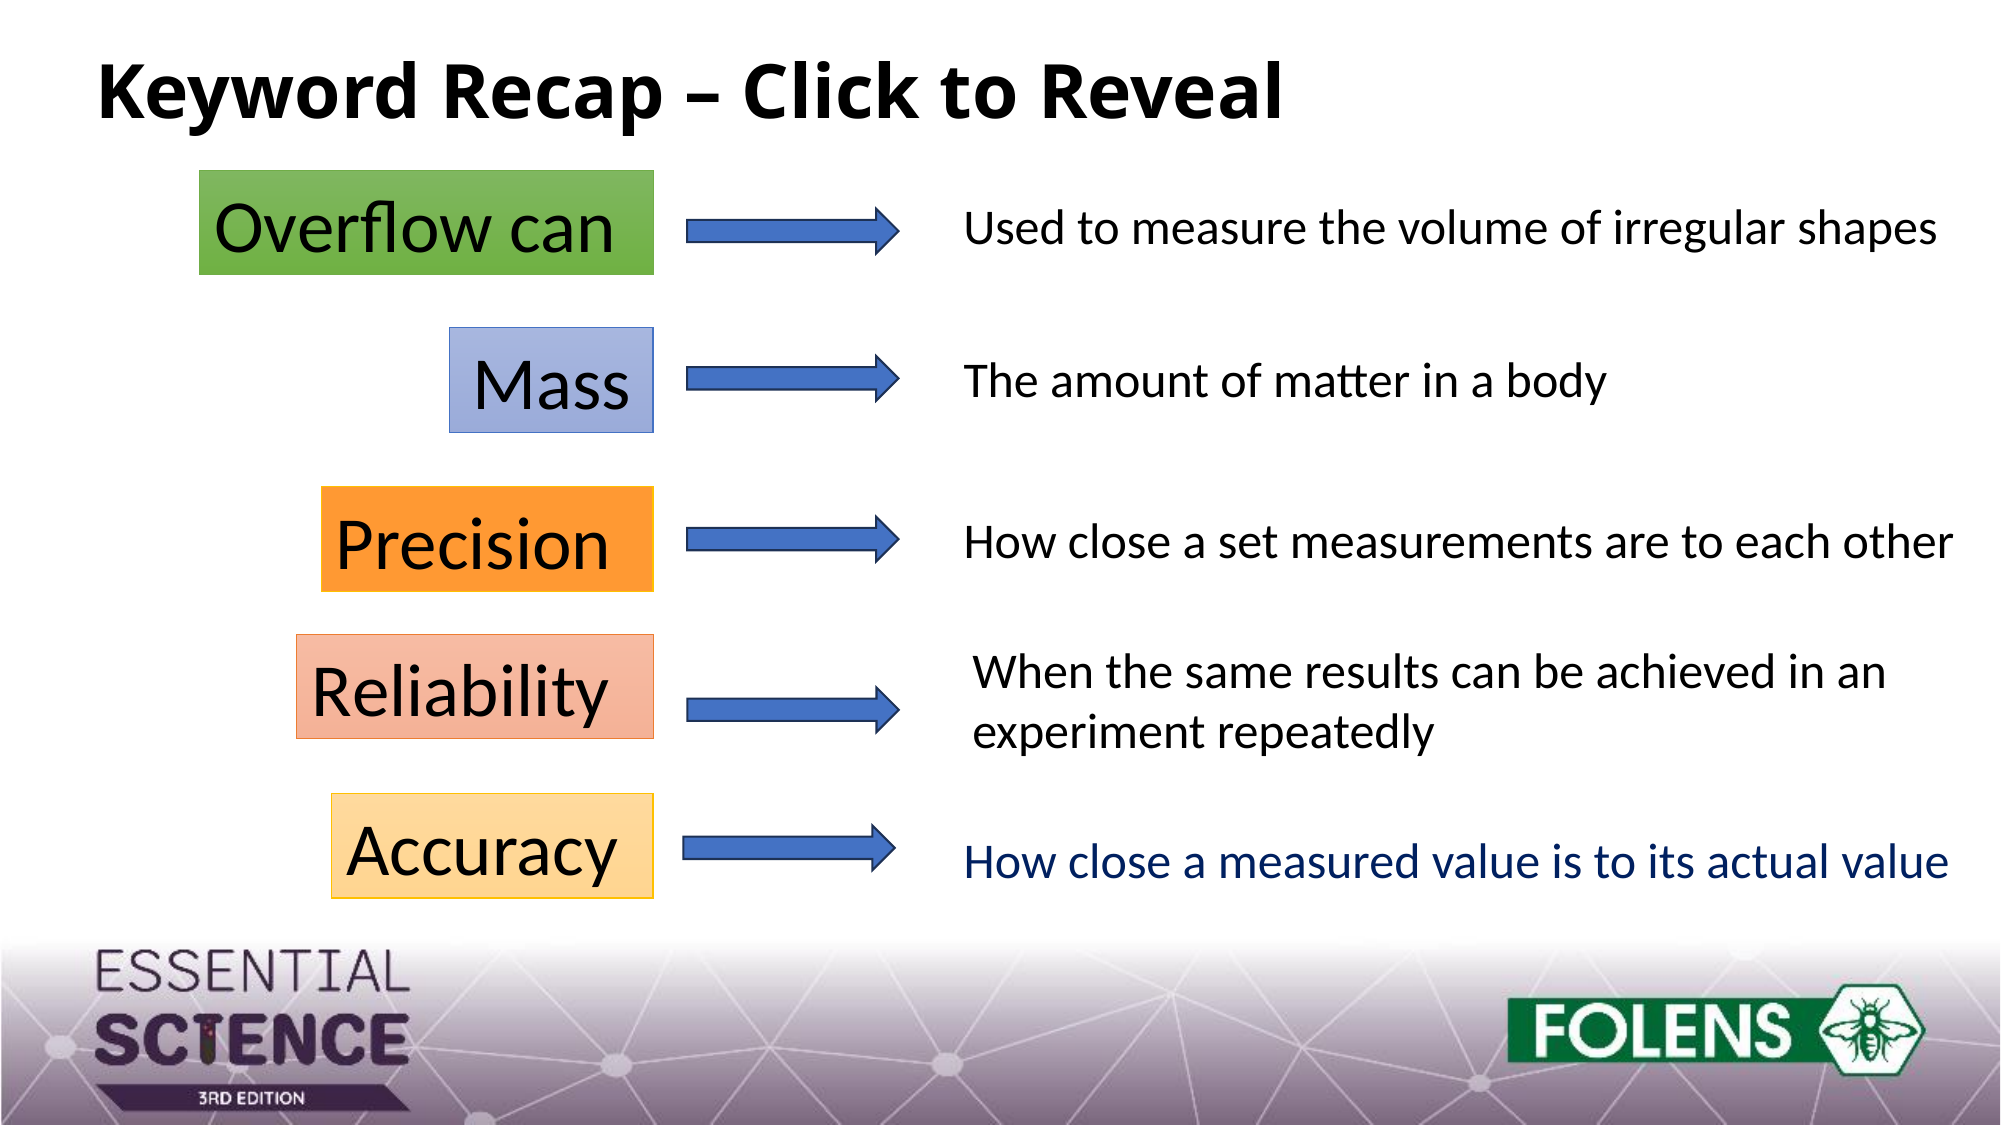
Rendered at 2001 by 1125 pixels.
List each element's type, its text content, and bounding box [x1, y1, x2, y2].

text_box Accuracy [331, 793, 654, 899]
text_box [682, 823, 897, 873]
text_box [686, 685, 901, 735]
text_box The amount of matter in a body [948, 340, 1979, 416]
text_box Used to measure the volume of irregular shapes [948, 187, 1988, 262]
text_box Overflow can [199, 170, 654, 275]
text_box How close a measured value is to its actual value [948, 821, 1979, 897]
text_box [686, 514, 900, 564]
text_box Keyword Recap – Click to Reveal [80, 36, 1500, 142]
text_box How close a set measurements are to each other [948, 501, 1979, 636]
picture [0, 0, 2001, 1125]
text_box When the same results can be achieved in an experiment repeatedly [957, 630, 1987, 766]
text_box [686, 353, 900, 404]
text_box Mass [449, 327, 654, 433]
text_box Reliability [296, 634, 654, 739]
text_box Precision [321, 486, 654, 592]
text_box [686, 206, 900, 256]
